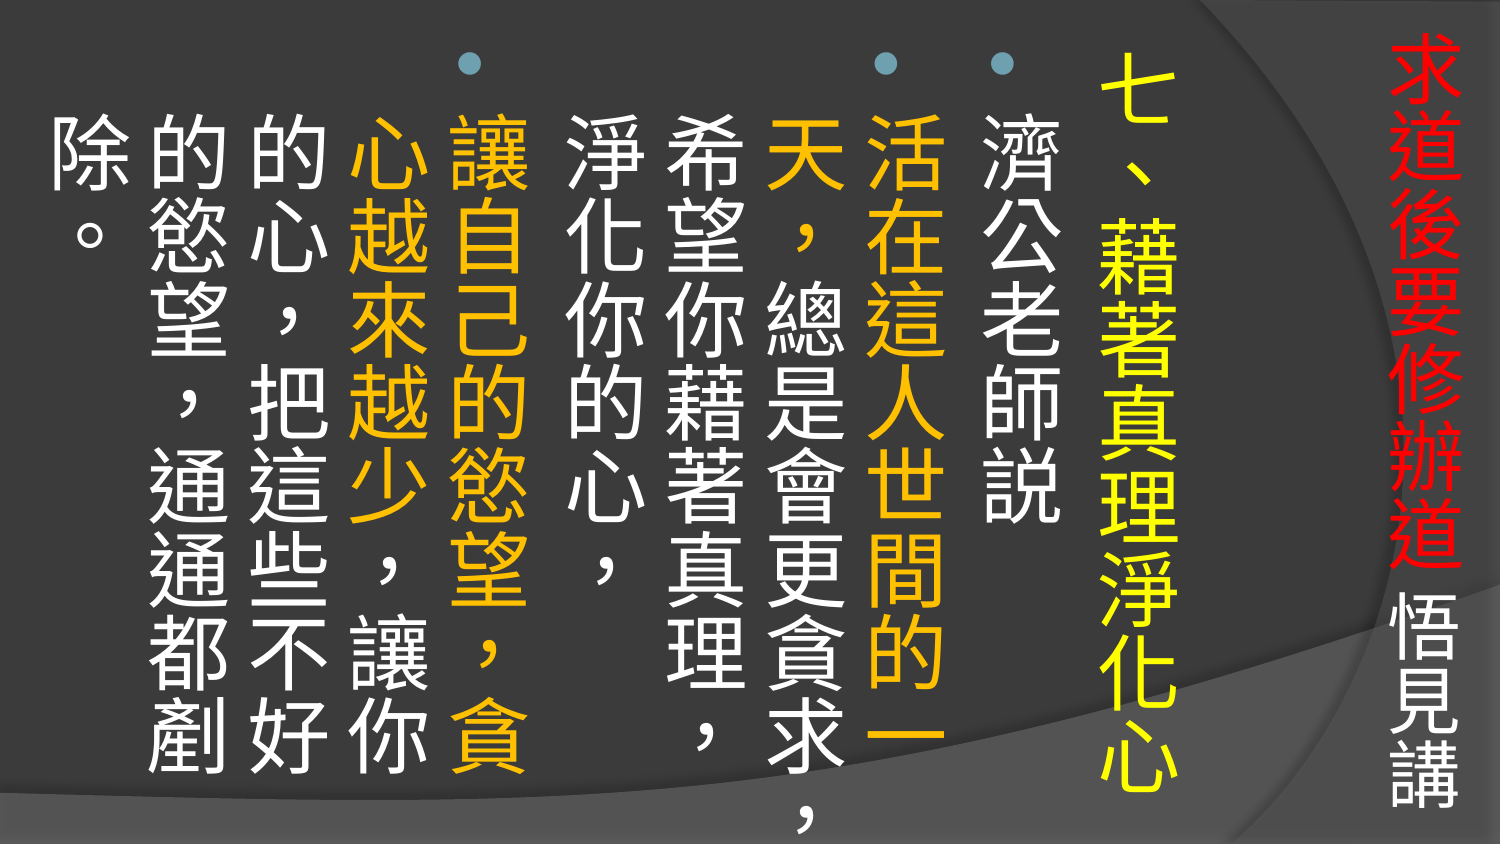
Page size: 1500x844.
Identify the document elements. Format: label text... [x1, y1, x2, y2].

list 七、藉著真理淨化心 濟公老師説 活在這人世間的一天，總是會更貪求，希望你藉著真理，淨化你的心， 讓自己的慾望，貪心越來越少，讓你的心，把這些不好的慾望，通通都剷除。 [29, 27, 1365, 820]
title 求道後要修辦道 悟見講 [1364, 21, 1483, 820]
